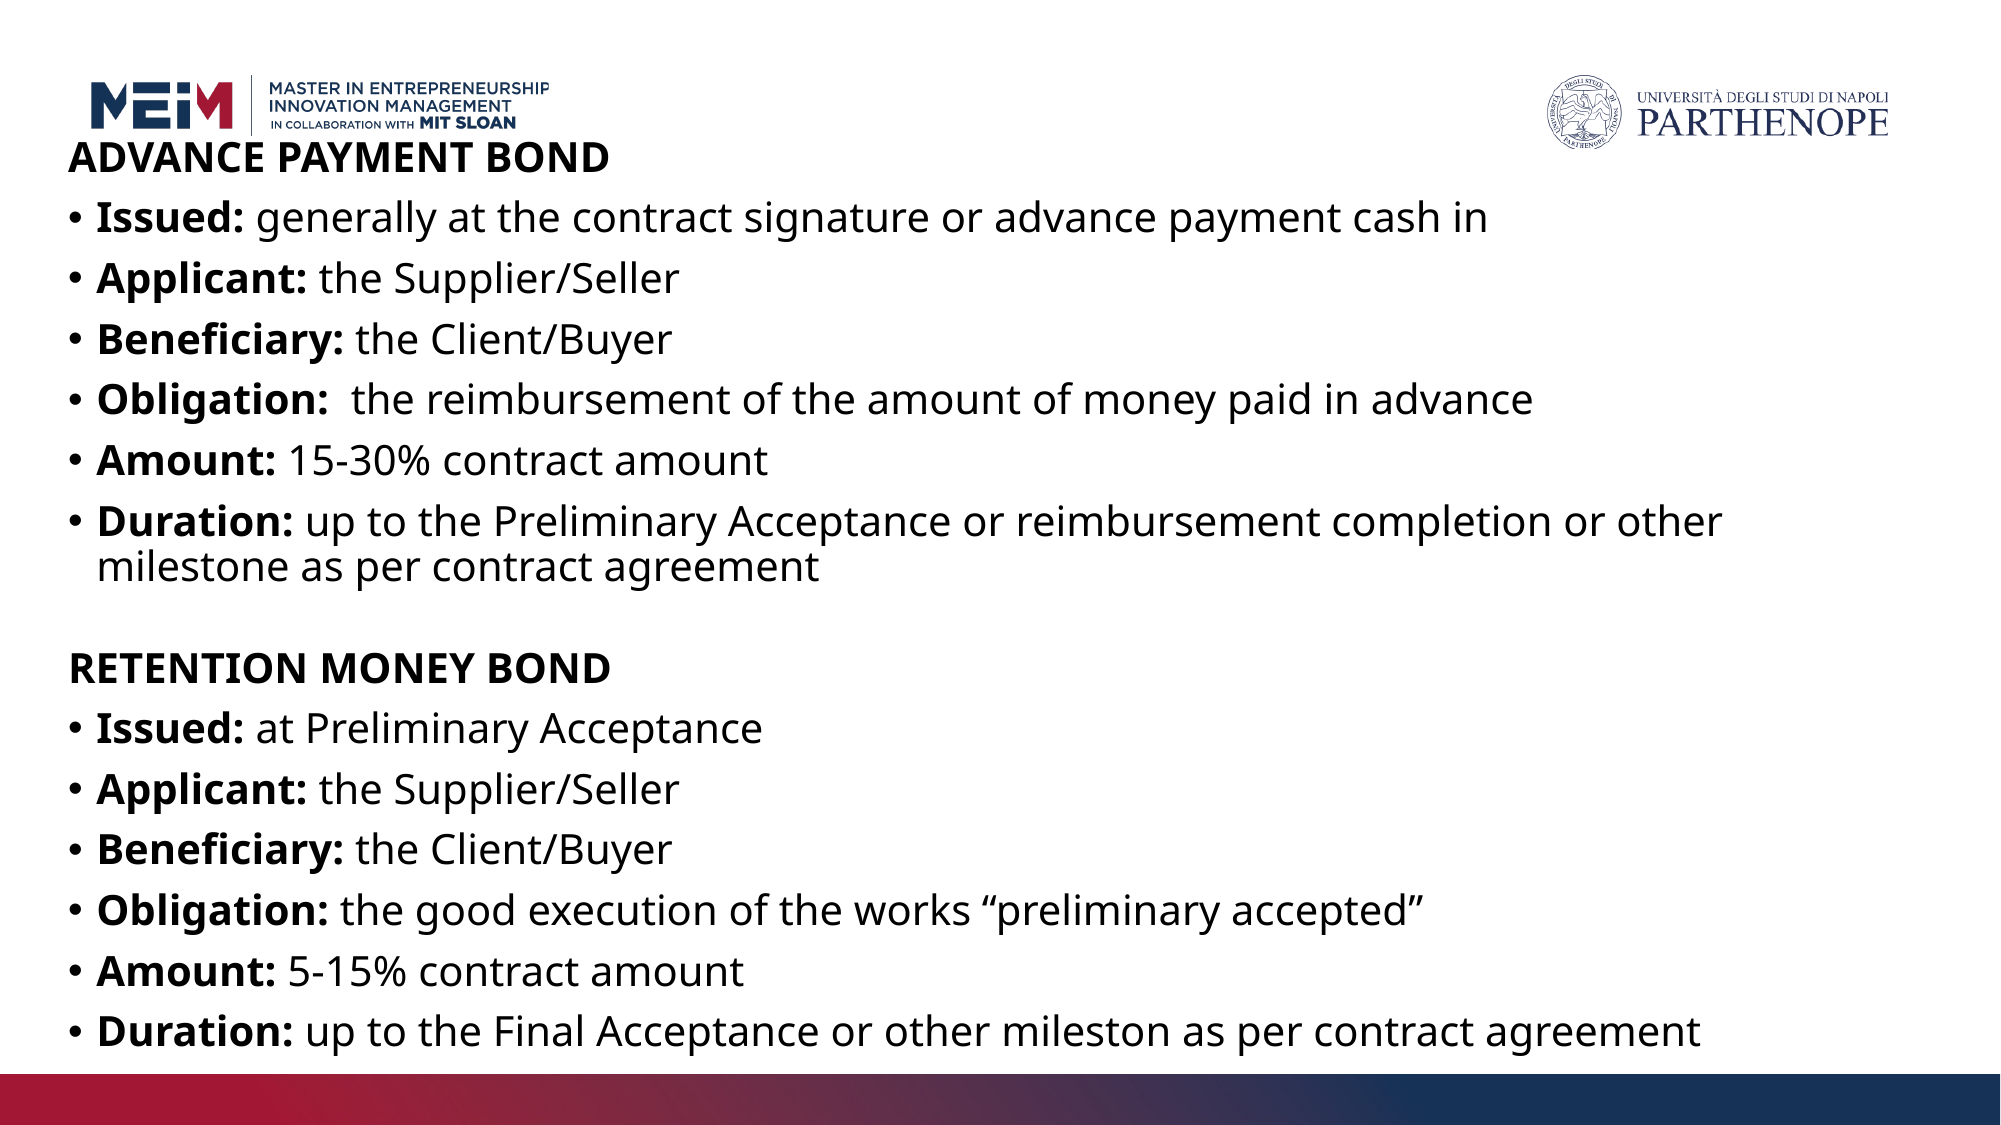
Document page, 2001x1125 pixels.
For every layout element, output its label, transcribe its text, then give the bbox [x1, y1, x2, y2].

text_box ADVANCE PAYMENT BOND Issued: generally at the contract signature or advance payment cash in Applicant: the Supplier/Seller Beneficiary: the Client/Buyer Obligation: the reimbursement of the amount of money paid in advance Amount: 15-30% contract amount Duration: up to the Preliminary Acceptance or reimbursement completion or other milestone as per contract agreement [53, 123, 1864, 598]
picture [0, 1074, 2001, 1125]
text_box RETENTION MONEY BOND Issued: at Preliminary Acceptance Applicant: the Supplier/Seller Beneficiary: the Client/Buyer Obligation: the good execution of the works “preliminary accepted” Amount: 5-15% contract amount Duration: up to the Final Acceptance or other mileston as per contract agreement [53, 634, 1864, 1064]
